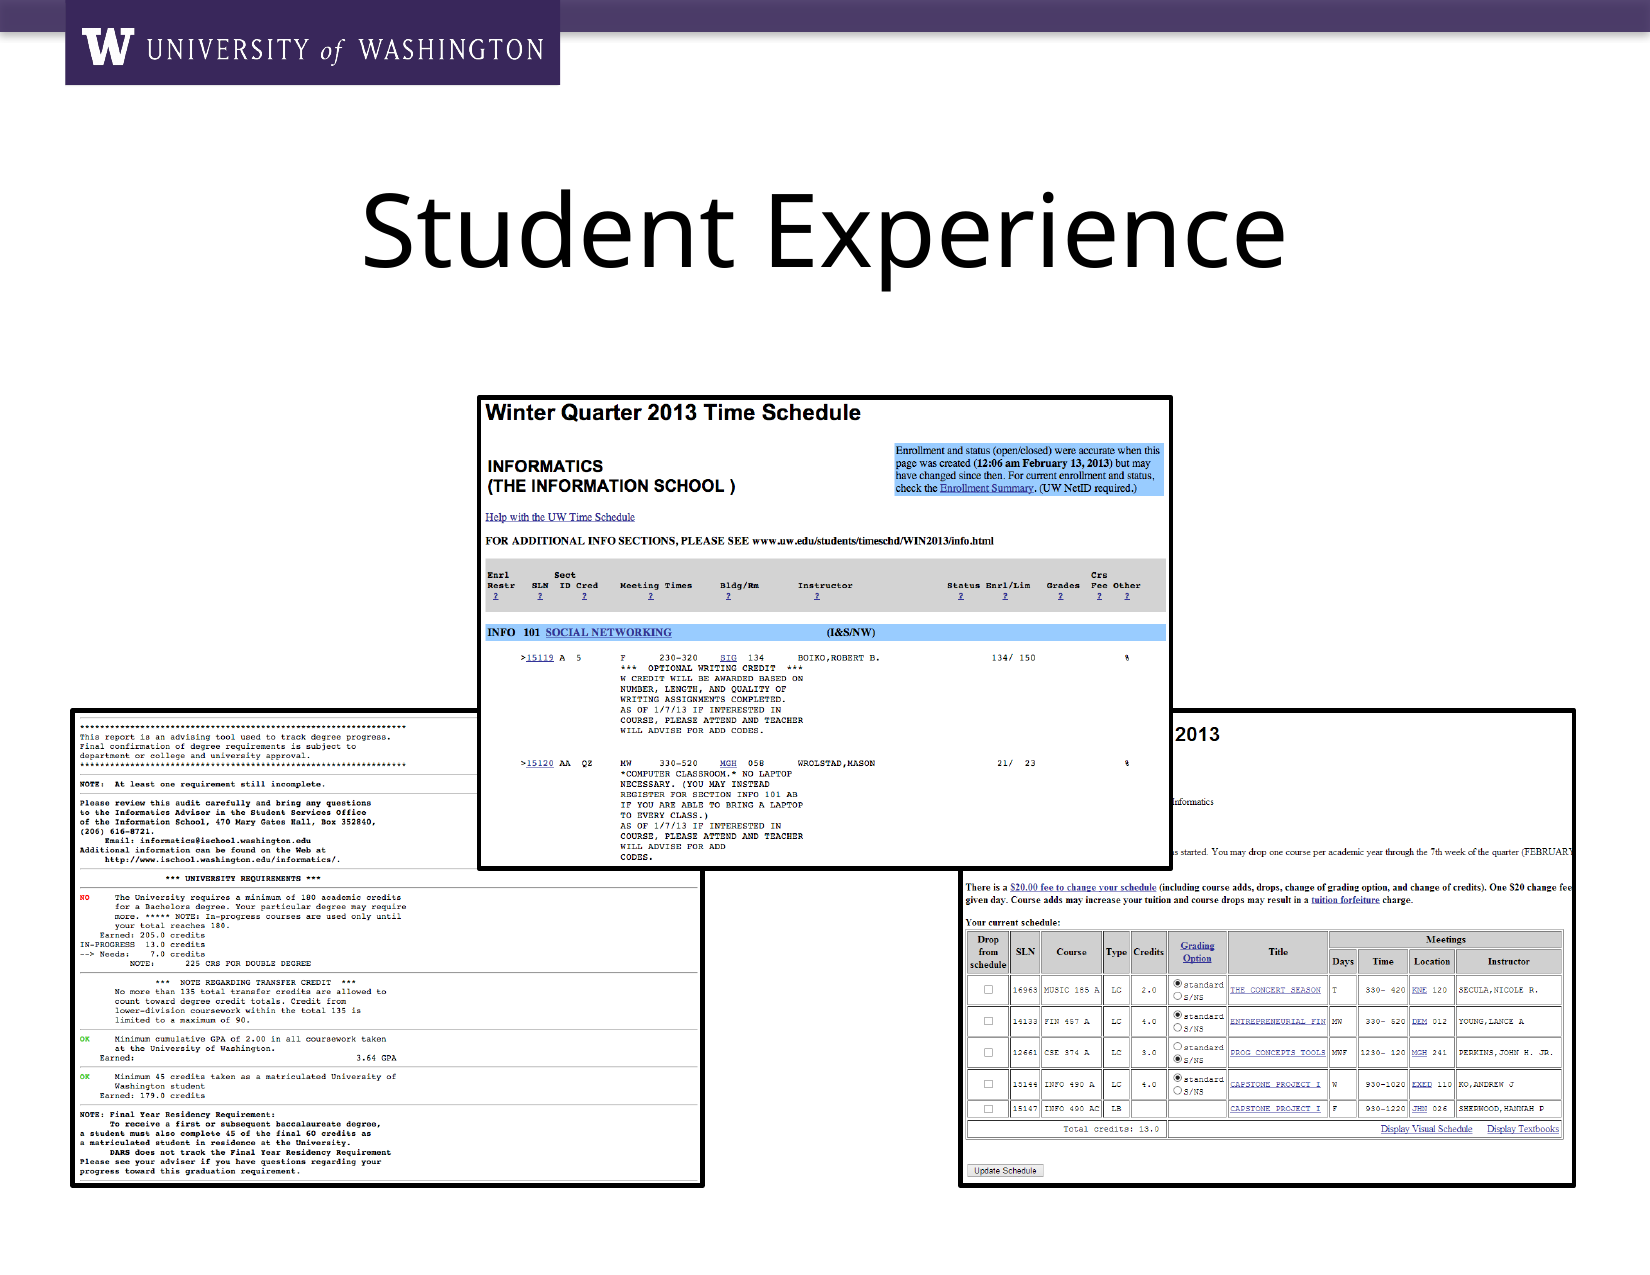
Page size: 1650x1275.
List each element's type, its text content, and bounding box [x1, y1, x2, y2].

picture [82, 28, 543, 66]
picture [74, 399, 1572, 1184]
title Student Experience [82, 141, 1568, 312]
